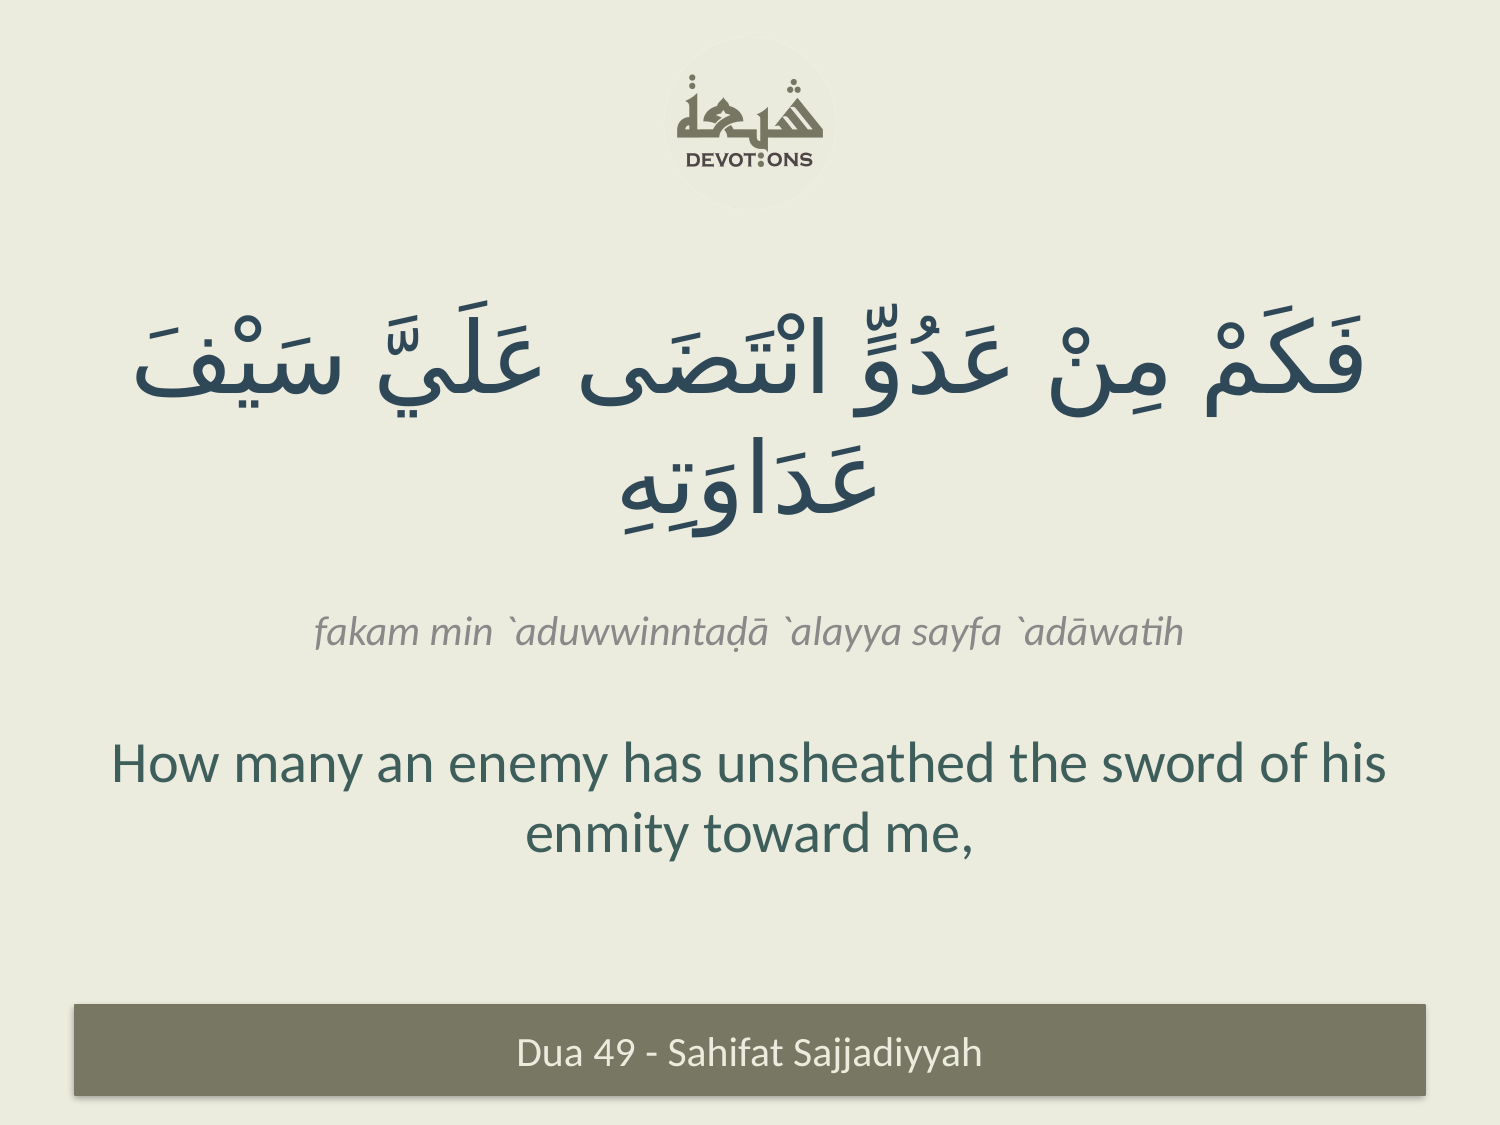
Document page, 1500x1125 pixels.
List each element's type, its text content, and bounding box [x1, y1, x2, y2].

text_box [74, 1004, 1426, 1096]
text_box فَكَمْ مِنْ عَدُوٍّ انْتَضَى عَلَيَّ سَيْفَ عَدَاوَتِهِ fakam min `aduwwinntaḍā `alayya sayfa `adāwatih How many an enemy has unsheathed the sword of his enmity toward me, [74, 286, 1425, 871]
picture [656, 29, 844, 218]
text_box Dua 49 - Sahifat Sajjadiyyah [501, 1017, 999, 1083]
